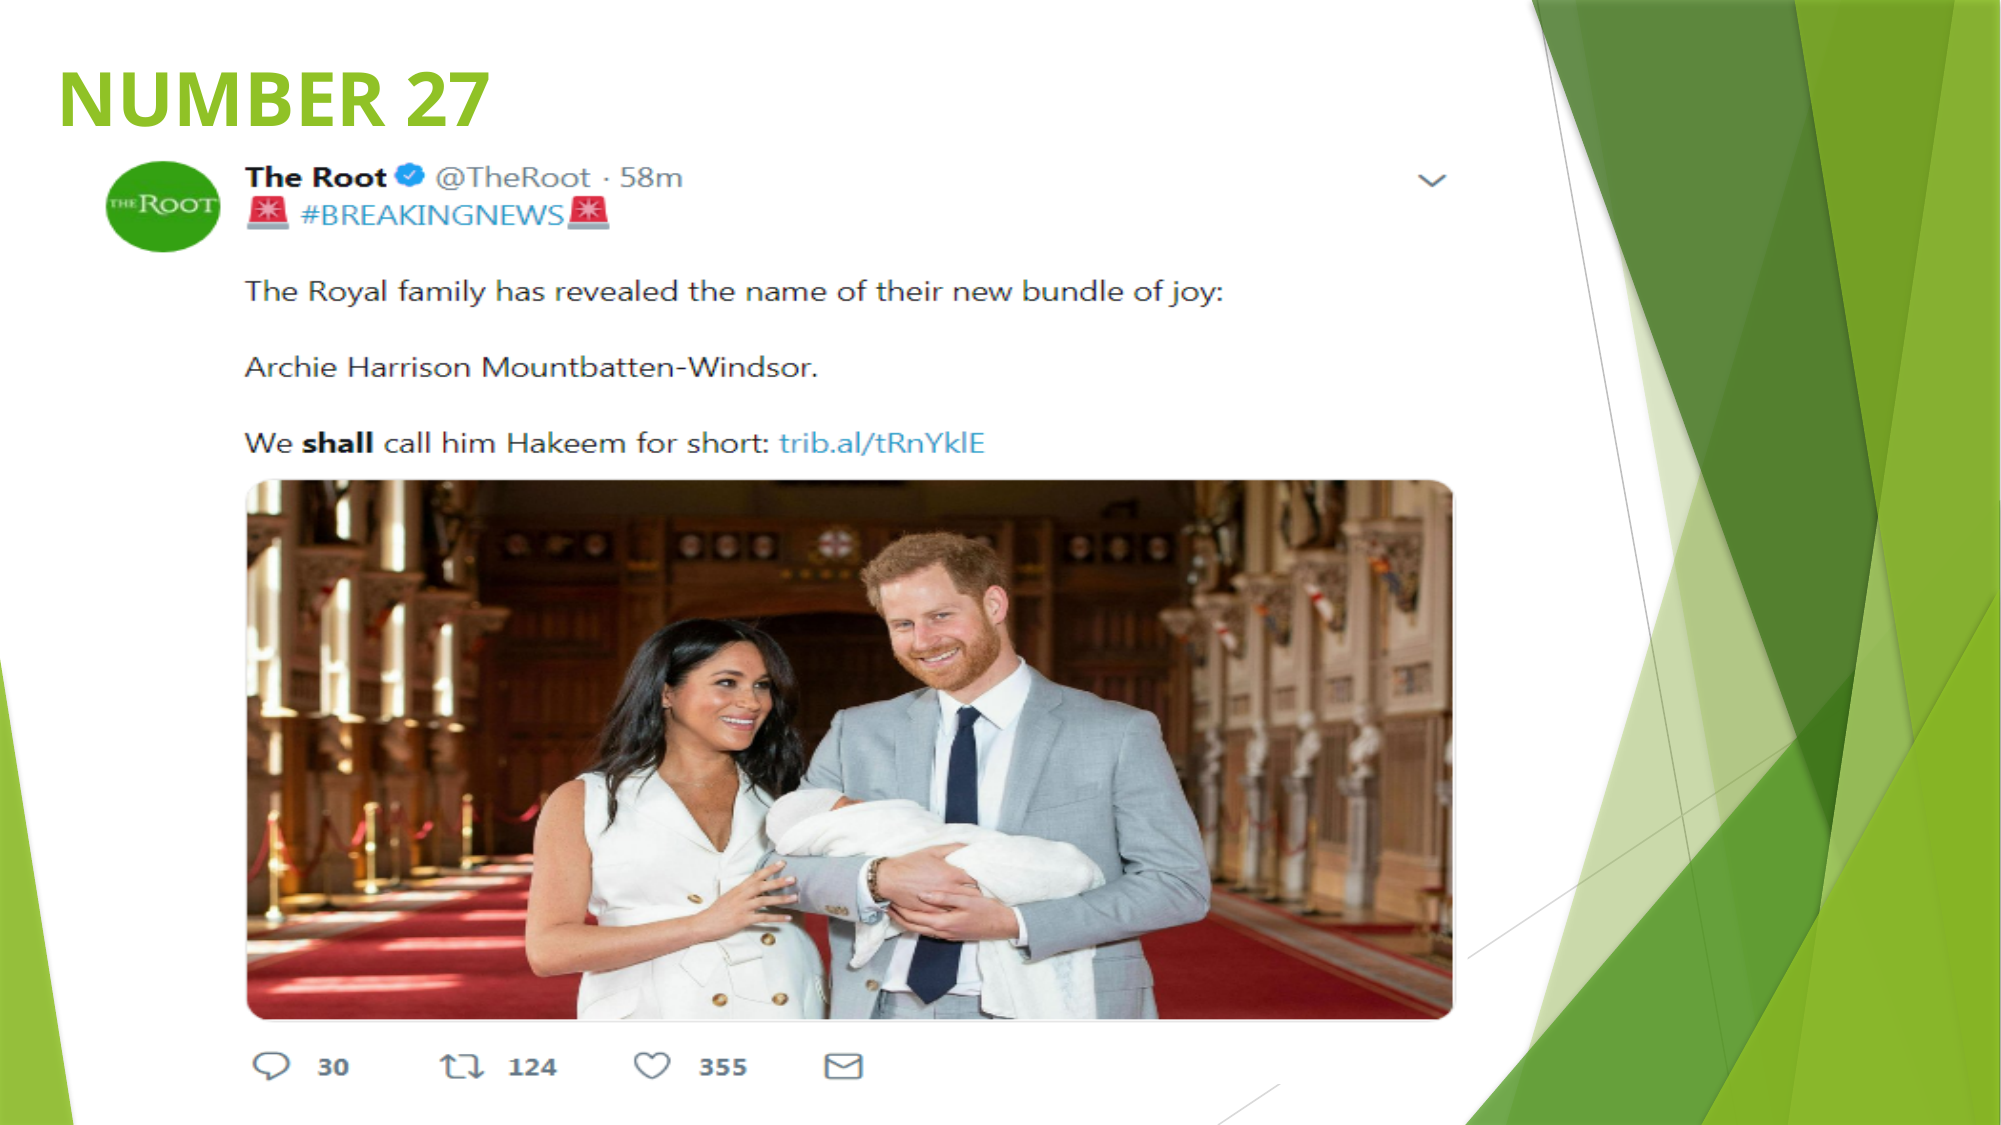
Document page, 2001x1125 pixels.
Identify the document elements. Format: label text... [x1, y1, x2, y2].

picture [86, 142, 1468, 1084]
title NUMBER 27 [41, 44, 536, 162]
